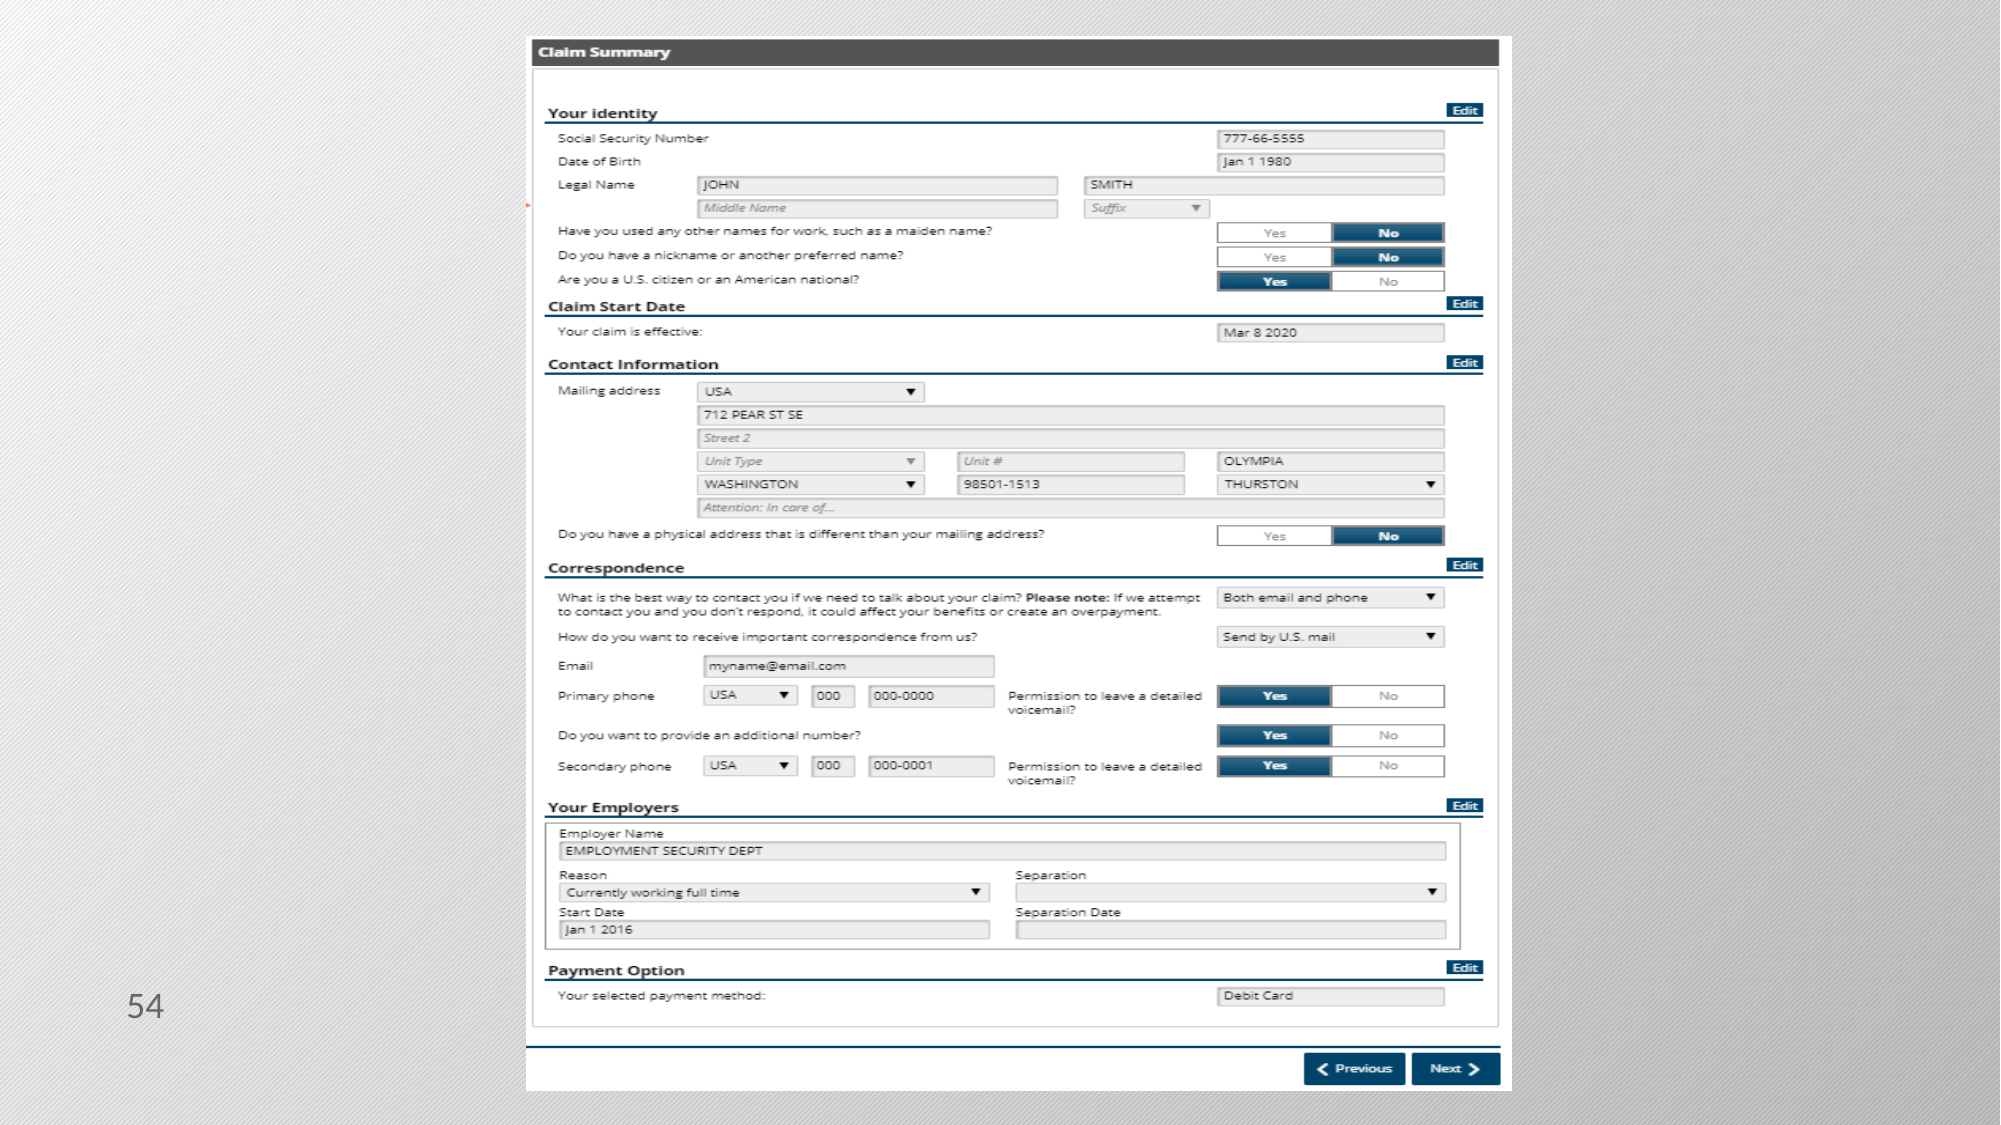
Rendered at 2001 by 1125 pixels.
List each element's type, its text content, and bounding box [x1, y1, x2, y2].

slide_number 54 [111, 973, 219, 1035]
picture [526, 35, 1512, 1091]
